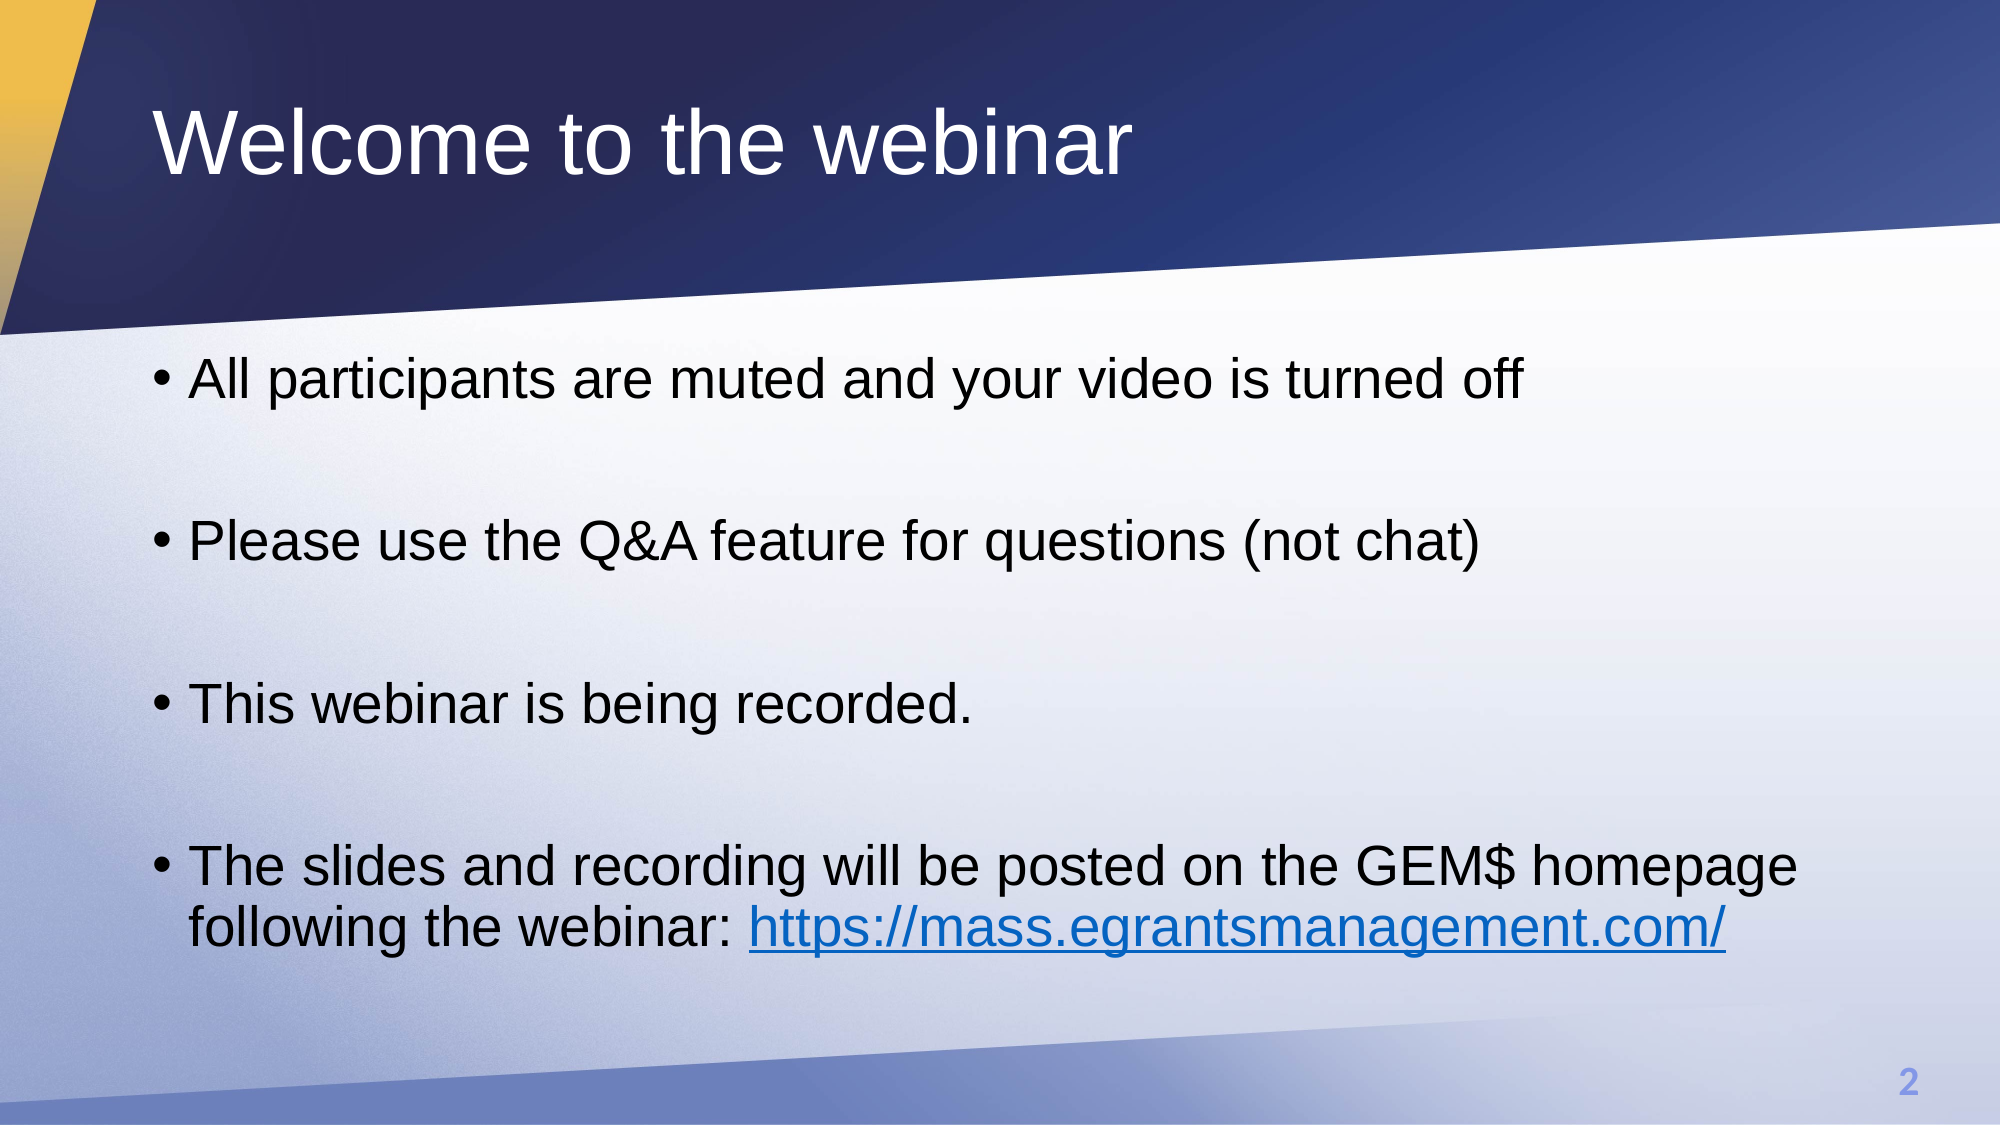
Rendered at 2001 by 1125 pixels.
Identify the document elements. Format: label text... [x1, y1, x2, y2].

list All participants are muted and your video is turned off Please use the Q&A feature for questions (not chat) This webinar is being recorded. The slides and recording will be posted on the GEM$ homepage following the webinar: https://mass.egrantsmanagement.com/ [137, 342, 1863, 1008]
picture [0, 0, 2000, 1125]
title Welcome to the webinar [137, 59, 1863, 231]
